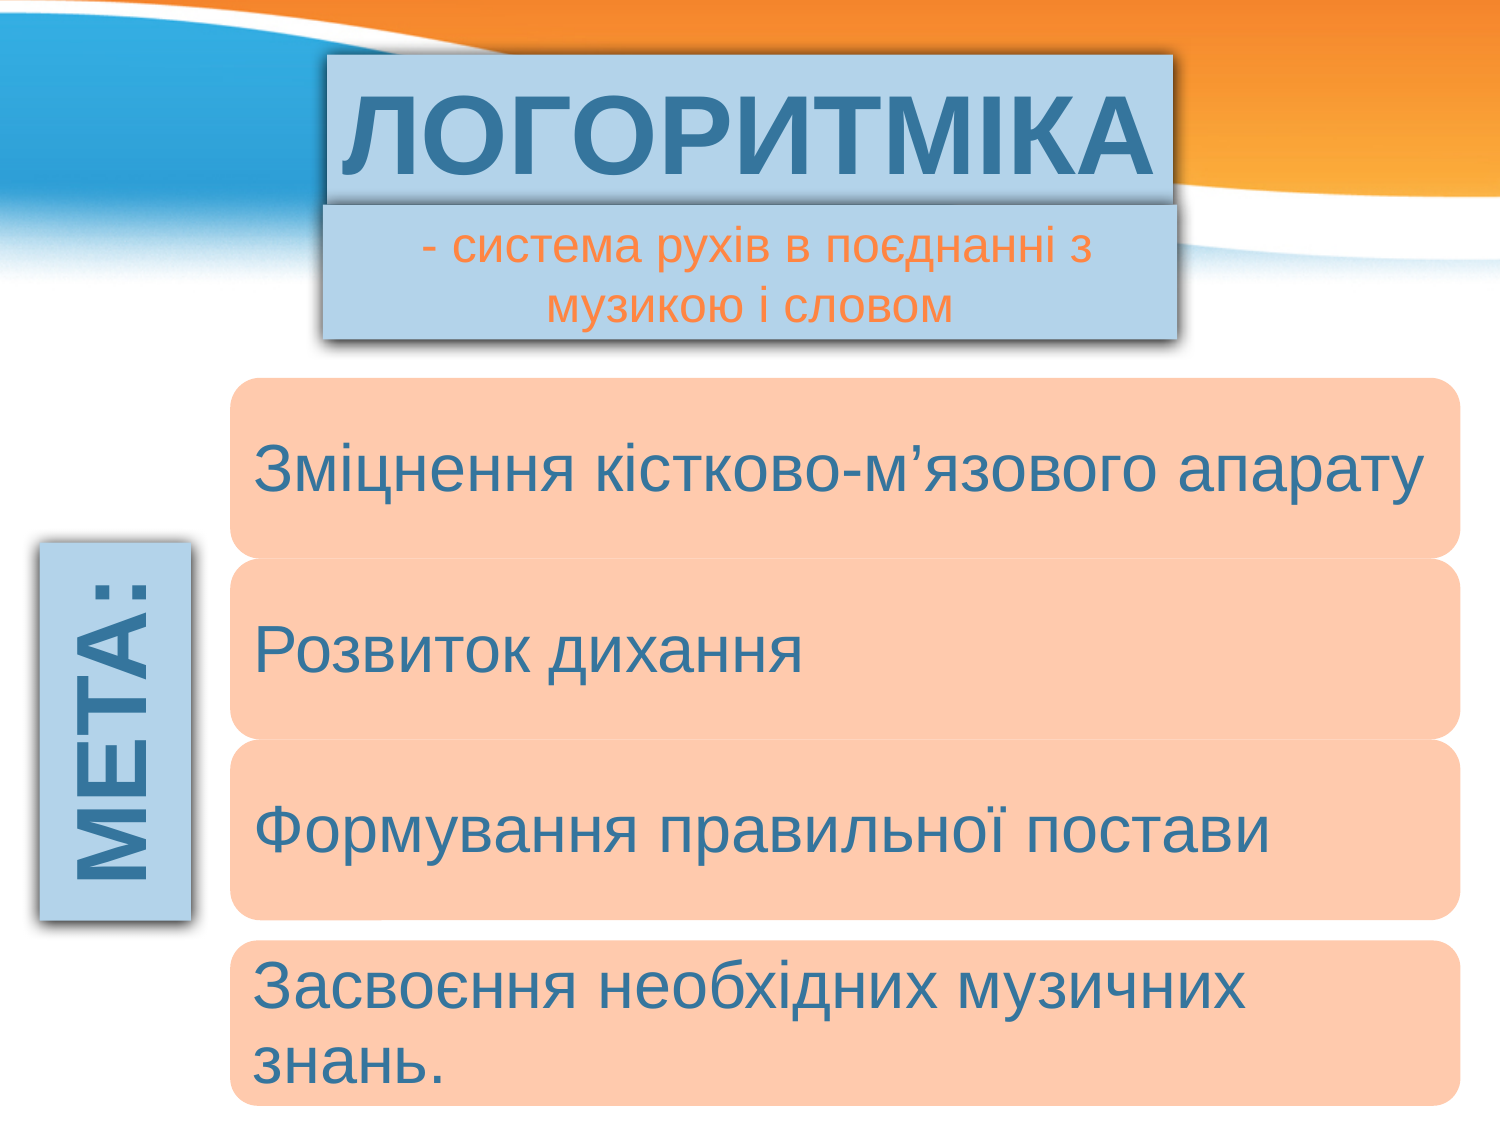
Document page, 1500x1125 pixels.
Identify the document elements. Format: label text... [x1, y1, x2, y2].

text_box ЛОГОРИТМІКА [327, 54, 1173, 193]
picture [0, 0, 1500, 1125]
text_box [230, 940, 1461, 1106]
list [230, 377, 1461, 921]
text_box - система рухів в поєднанні з музикою і словом [322, 204, 1178, 340]
text_box МЕТА: [39, 542, 191, 921]
